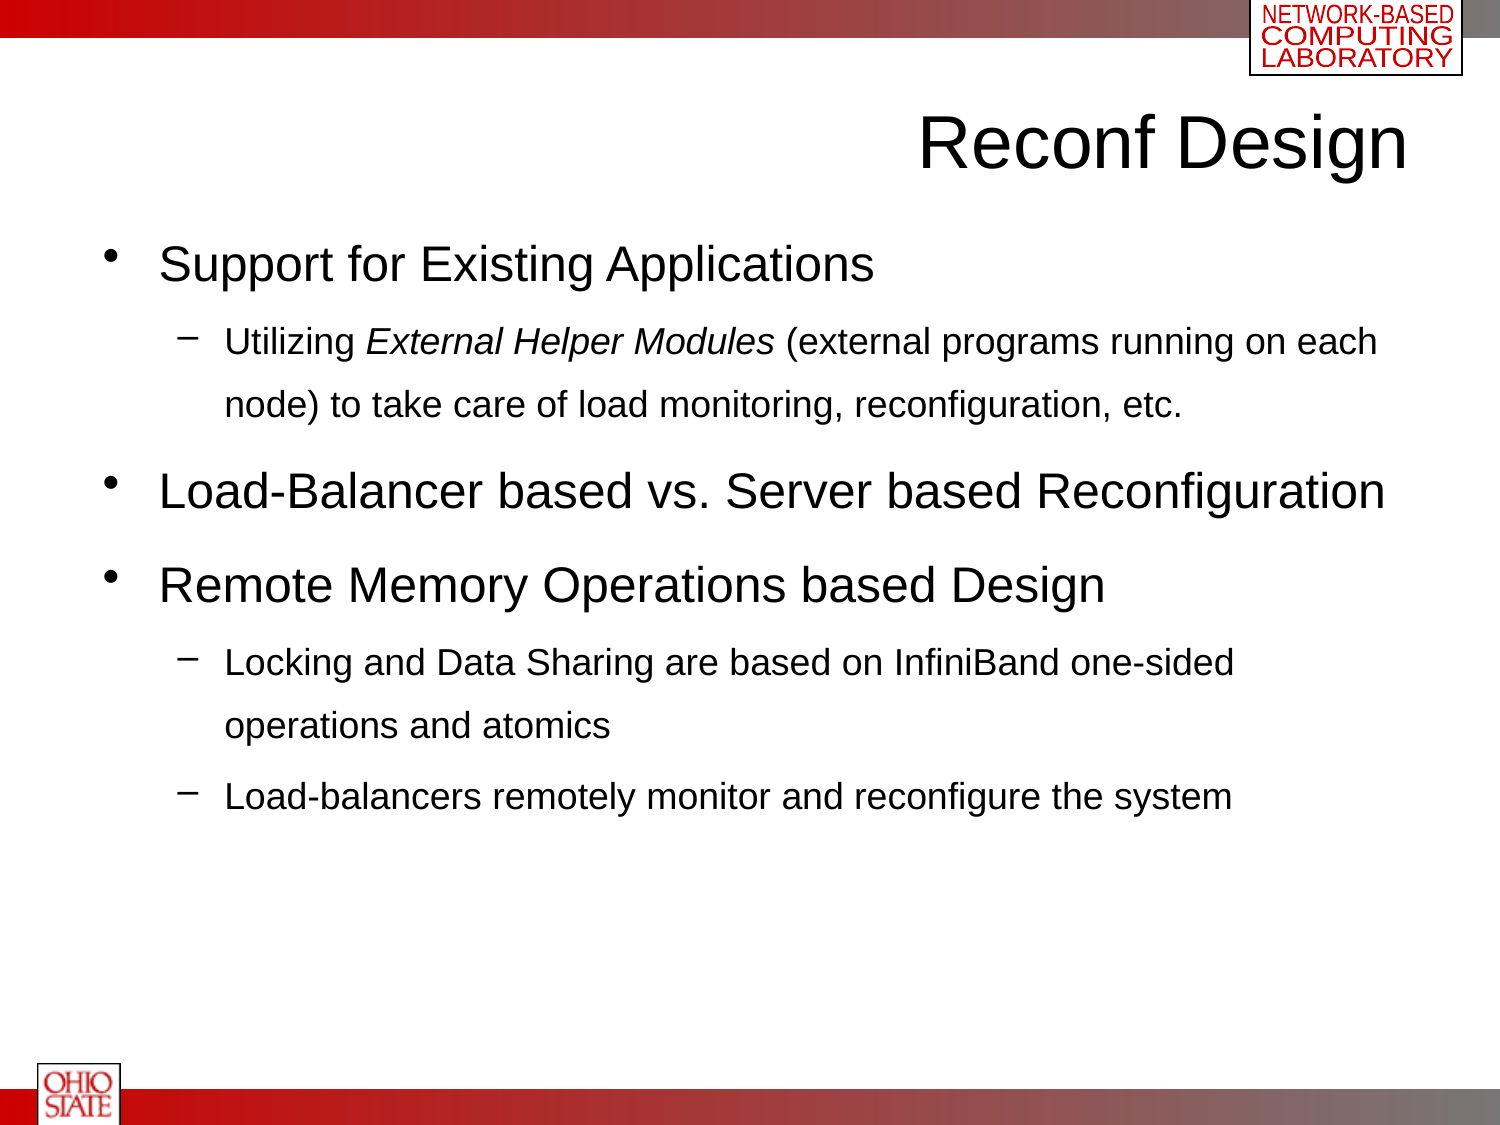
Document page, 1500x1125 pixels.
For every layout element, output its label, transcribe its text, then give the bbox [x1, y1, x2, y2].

title Reconf Design [75, 45, 1425, 233]
picture [37, 1063, 121, 1125]
list Support for Existing Applications Utilizing External Helper Modules (external programs running on each node) to take care of load monitoring, reconfiguration, etc. Load-Balancer based vs. Server based Reconfiguration Remote Memory Operations based Design Locking and Data Sharing are based on InfiniBand one-sided operations and atomics Load-balancers remotely monitor and reconfigure the system [87, 200, 1425, 1063]
